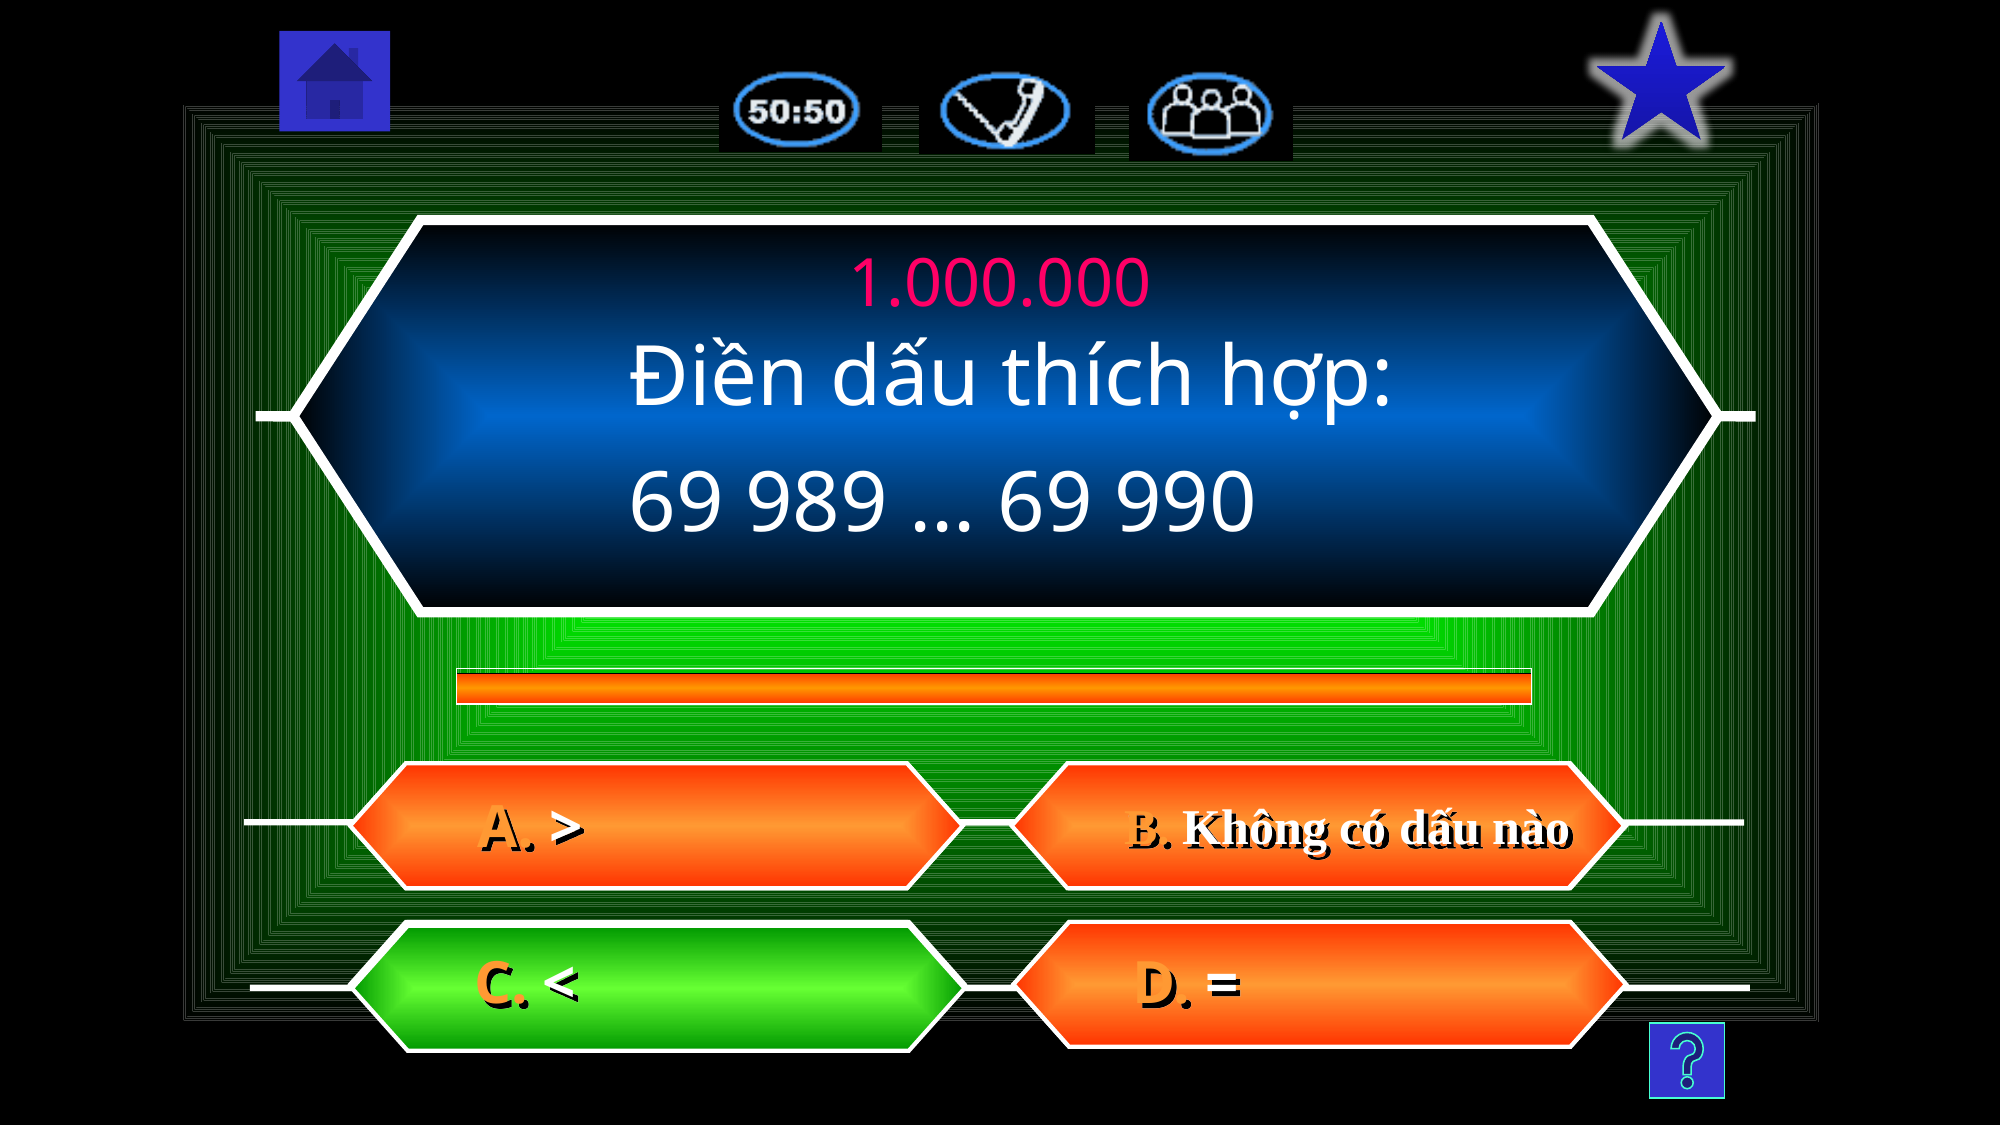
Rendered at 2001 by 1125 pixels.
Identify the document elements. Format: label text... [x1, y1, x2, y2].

text_box [456, 668, 1532, 705]
text_box [1013, 921, 1627, 1047]
text_box A. > [462, 781, 598, 867]
text_box [1649, 1023, 1725, 1099]
text_box C. < [459, 938, 592, 1024]
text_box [255, 219, 1756, 613]
text_box B. Không có dấu nào [1109, 786, 1586, 863]
text_box [352, 921, 965, 986]
text_box [1597, 21, 1726, 140]
picture [919, 66, 1095, 155]
text_box [350, 763, 963, 889]
picture [719, 66, 883, 152]
text_box [352, 925, 965, 1051]
text_box D. = [1117, 938, 1379, 1024]
text_box [279, 30, 391, 132]
picture [1129, 66, 1293, 162]
text_box [1011, 763, 1625, 889]
